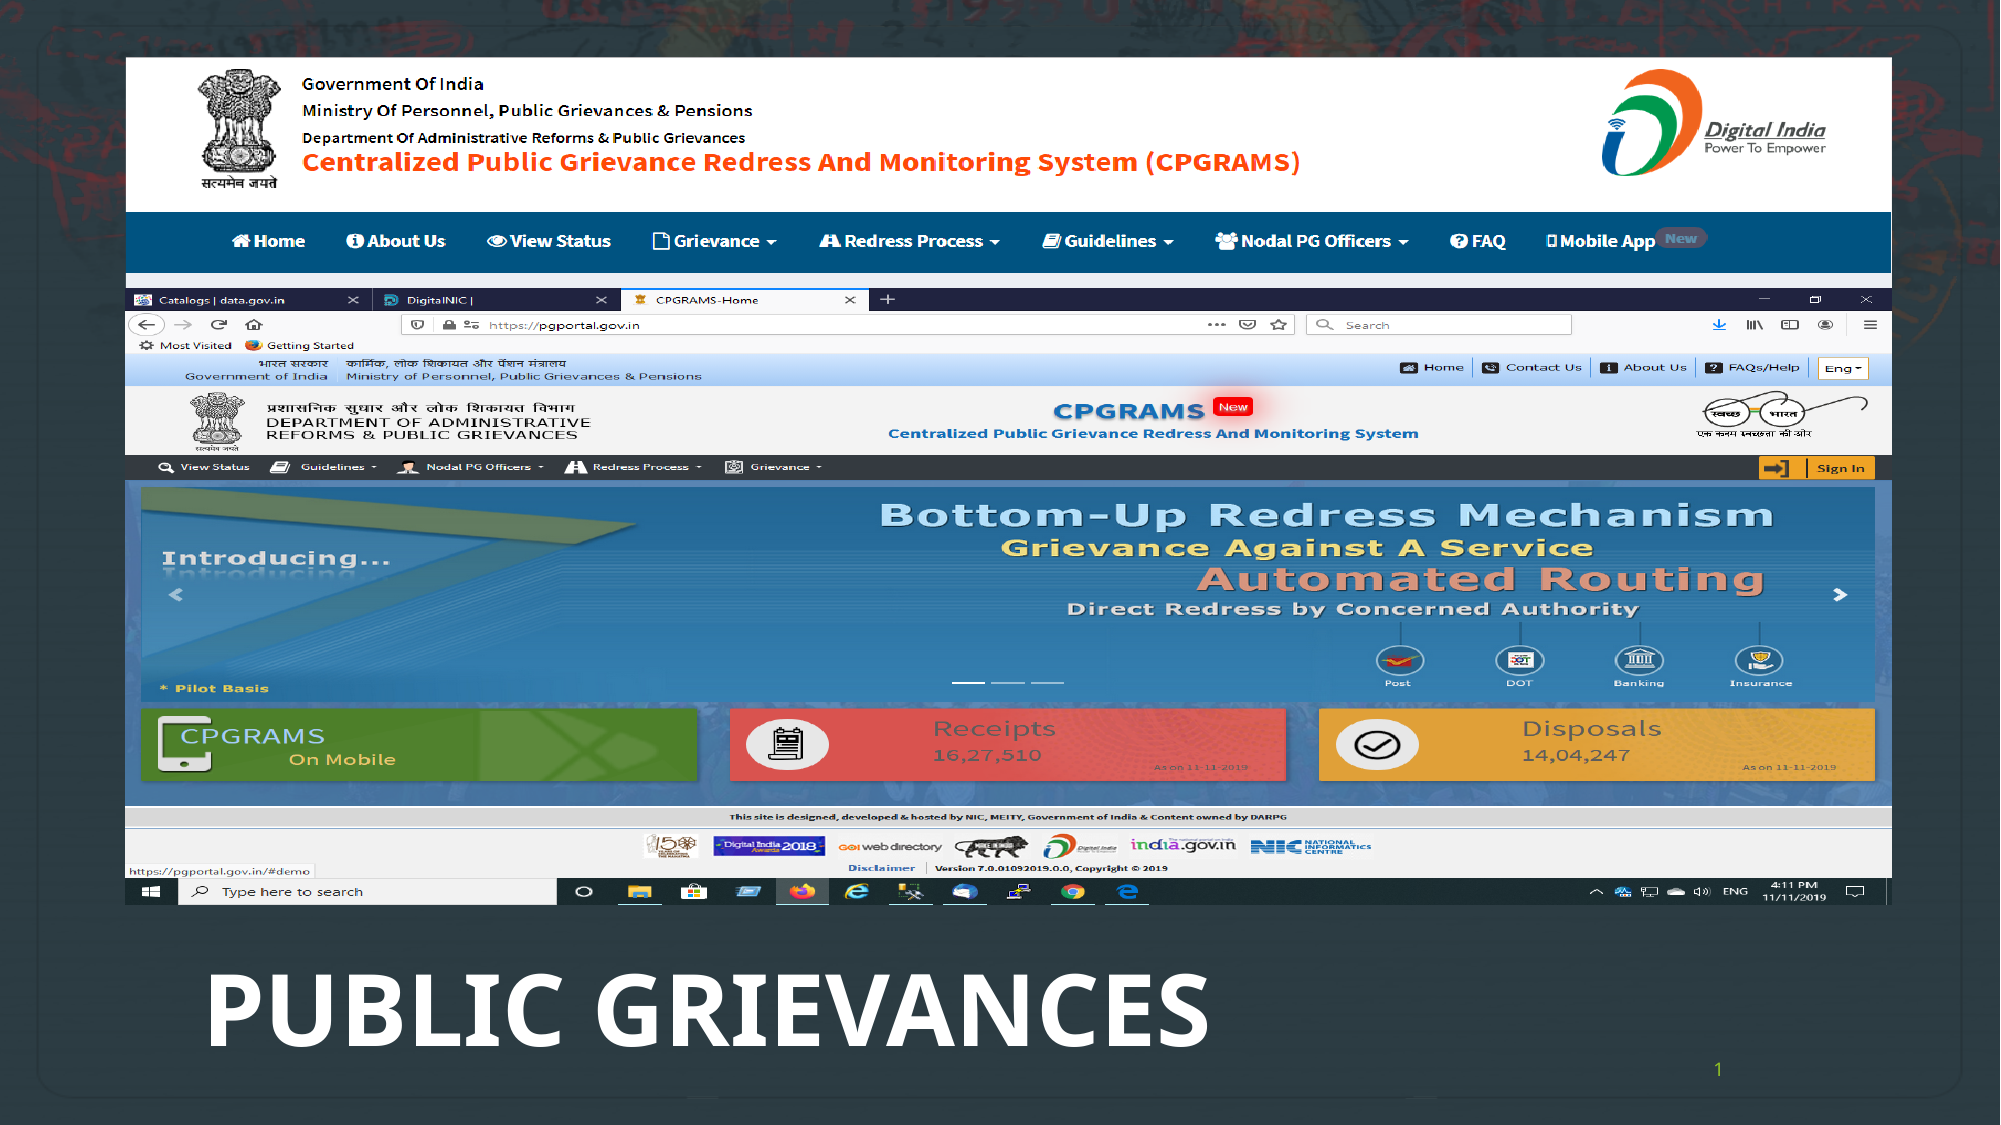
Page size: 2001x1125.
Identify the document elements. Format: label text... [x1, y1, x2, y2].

title PUBLIC GRIEVANCES [187, 926, 1739, 1075]
slide_number 1 [1566, 1040, 1739, 1101]
picture [0, 0, 2000, 1125]
